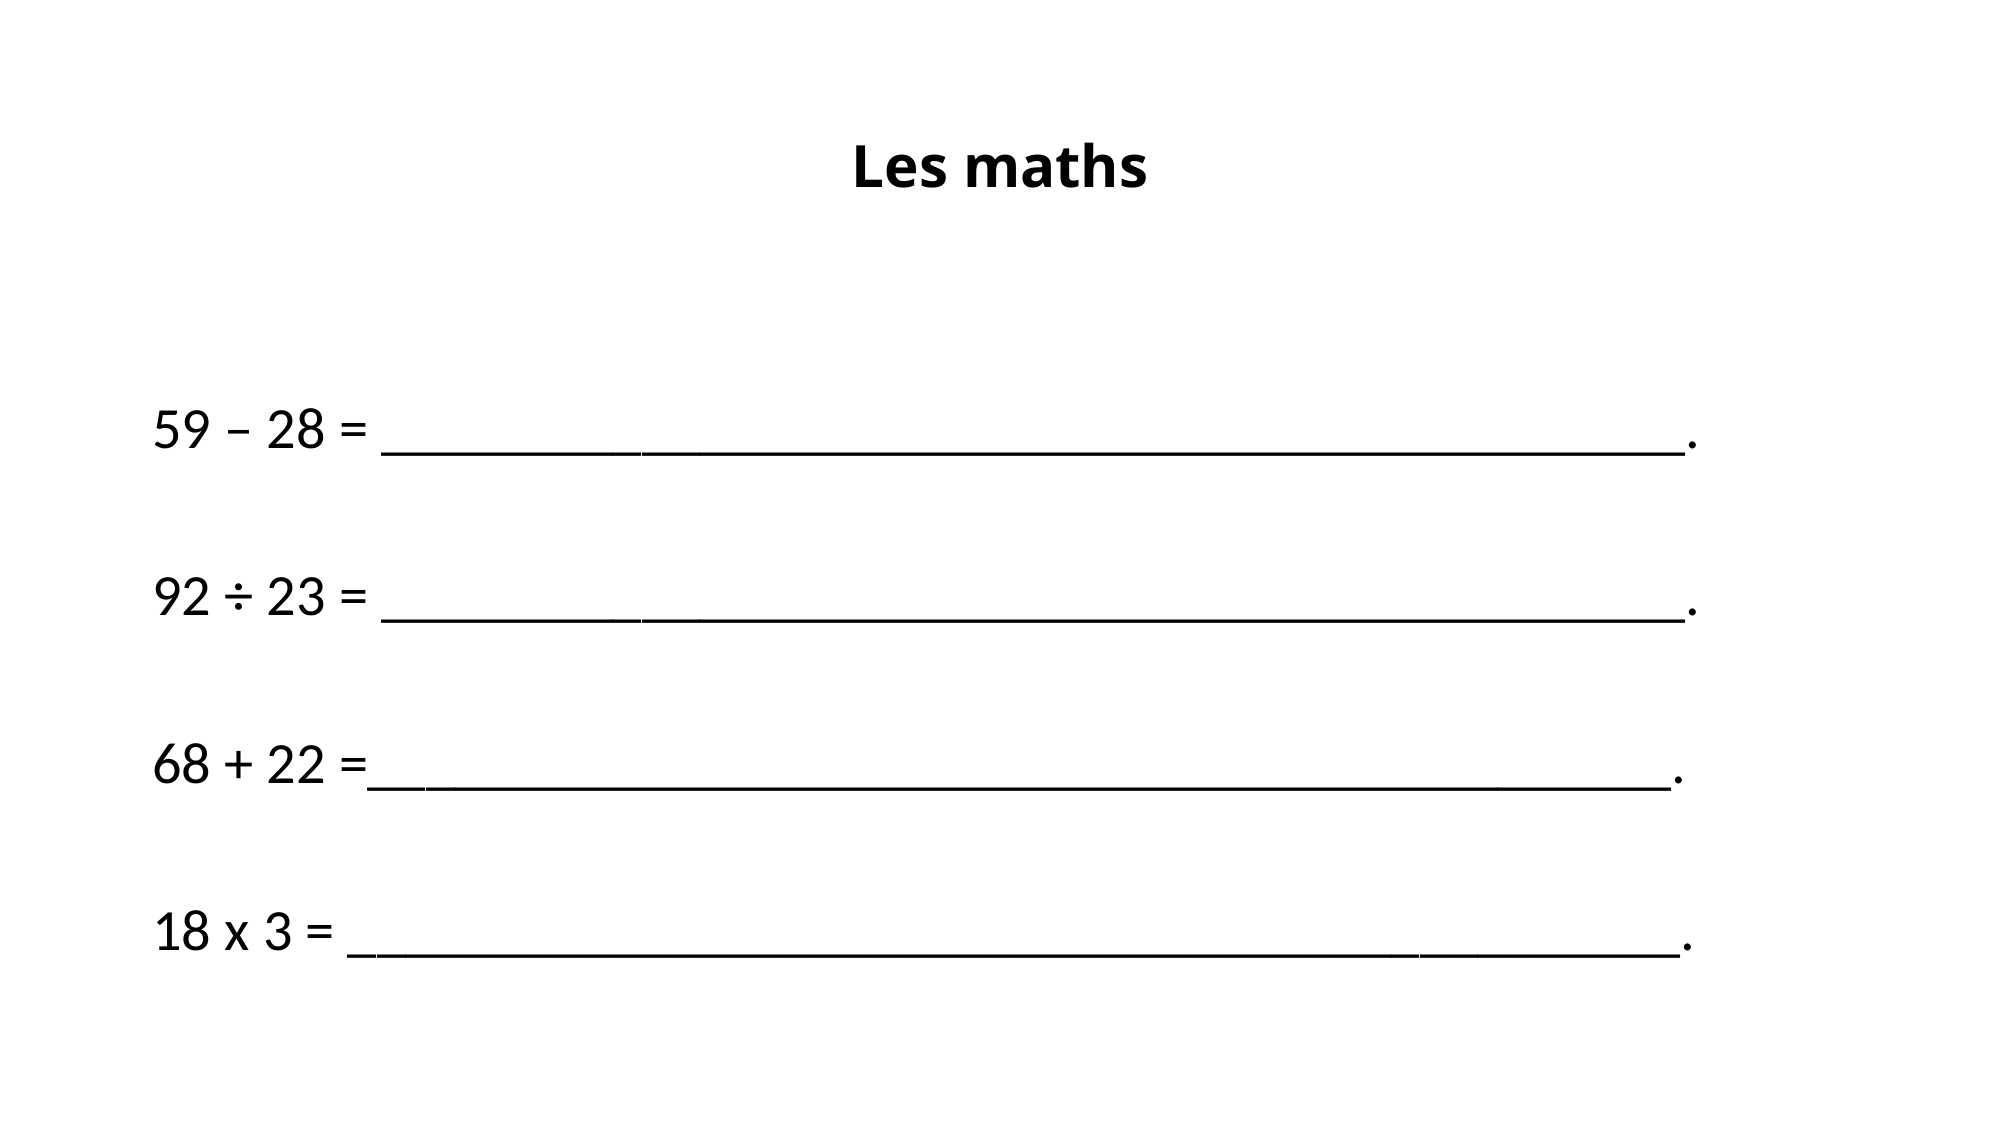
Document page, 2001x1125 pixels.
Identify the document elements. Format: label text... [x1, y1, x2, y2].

list 59 – 28 = _____________________________________________. 92 ÷ 23 = _____________________________________________. 68 + 22 =_____________________________________________. 18 x 3 = ______________________________________________. [137, 299, 1863, 1014]
title Les maths [137, 59, 1863, 278]
